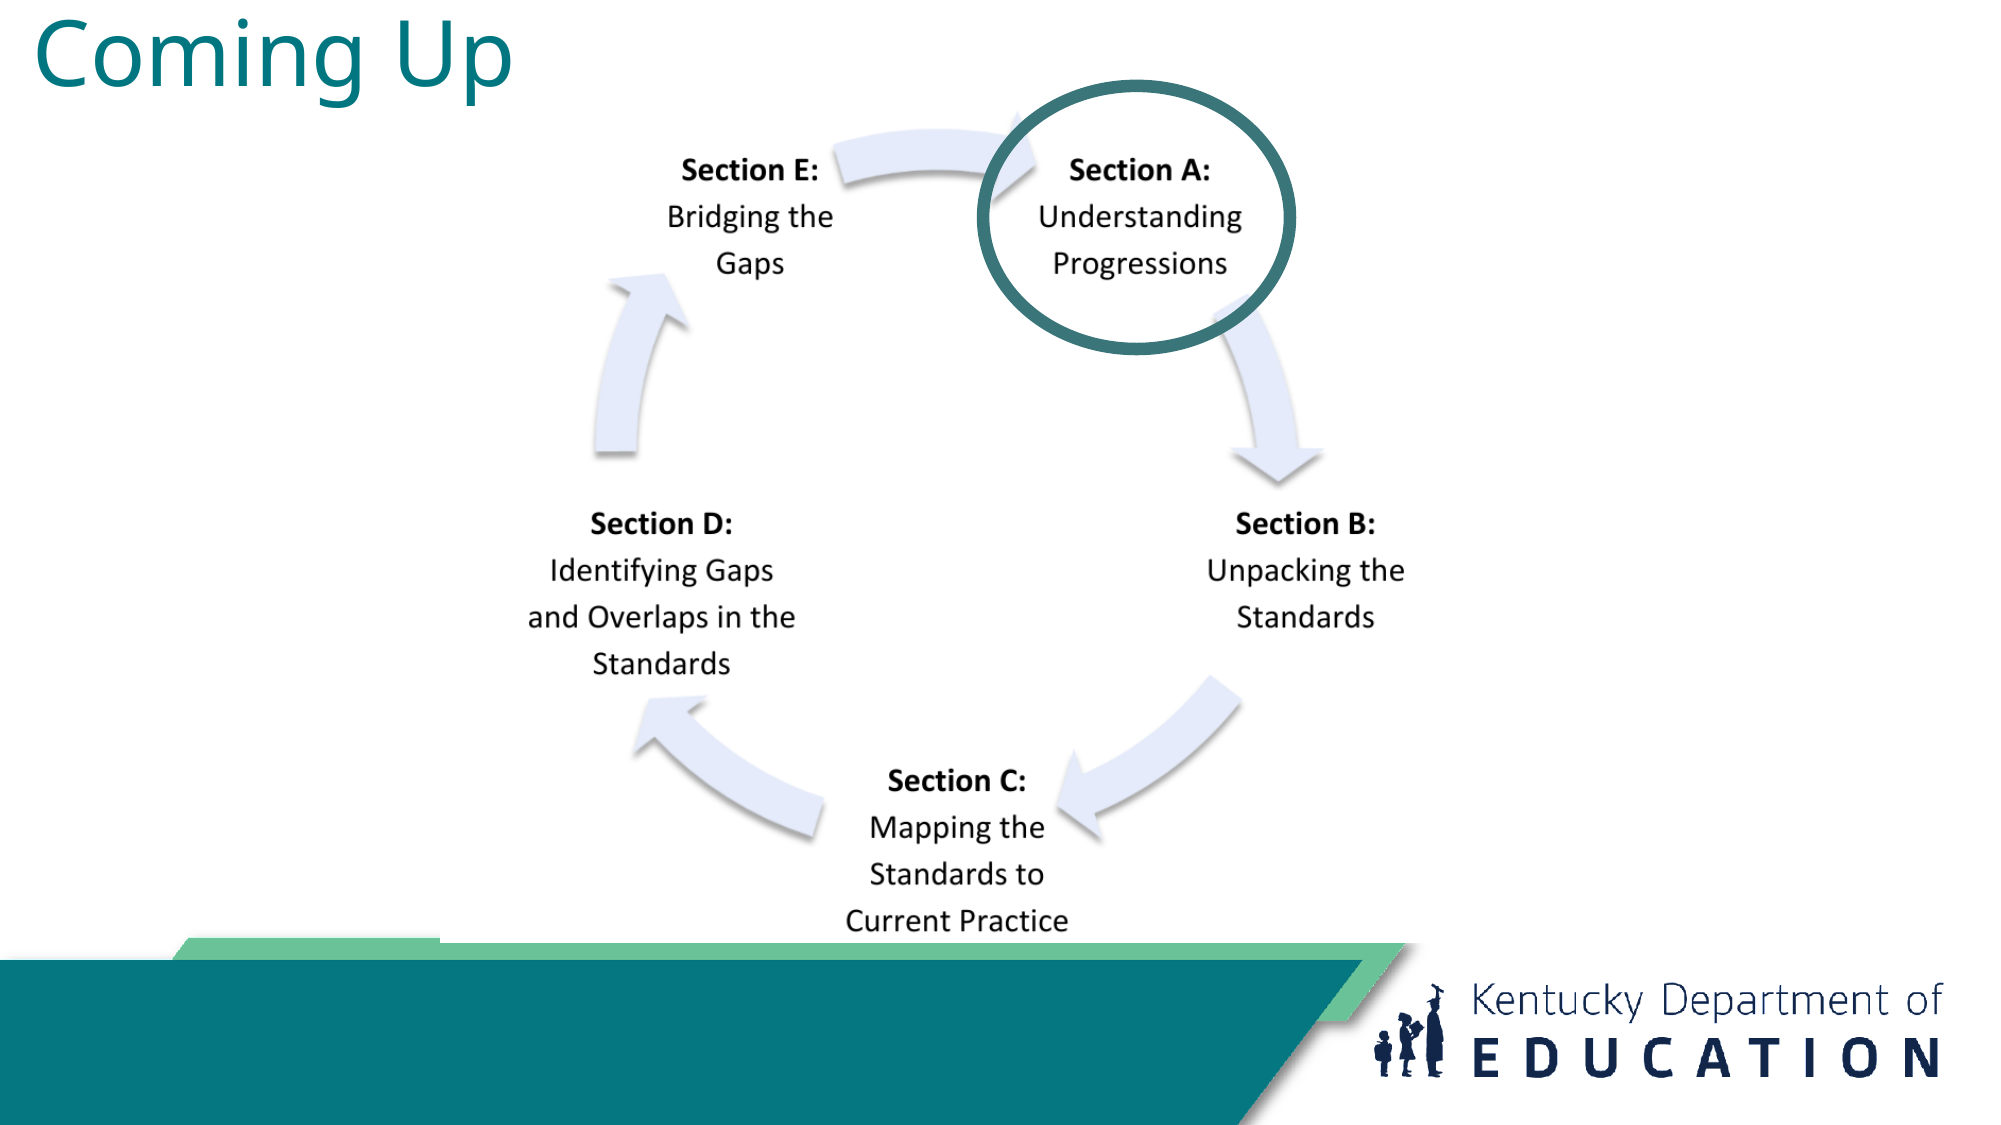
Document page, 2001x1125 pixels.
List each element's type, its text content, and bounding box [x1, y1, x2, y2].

text_box [1052, 83, 1221, 105]
title Coming Up [17, 0, 1743, 218]
picture [0, 0, 2001, 1125]
